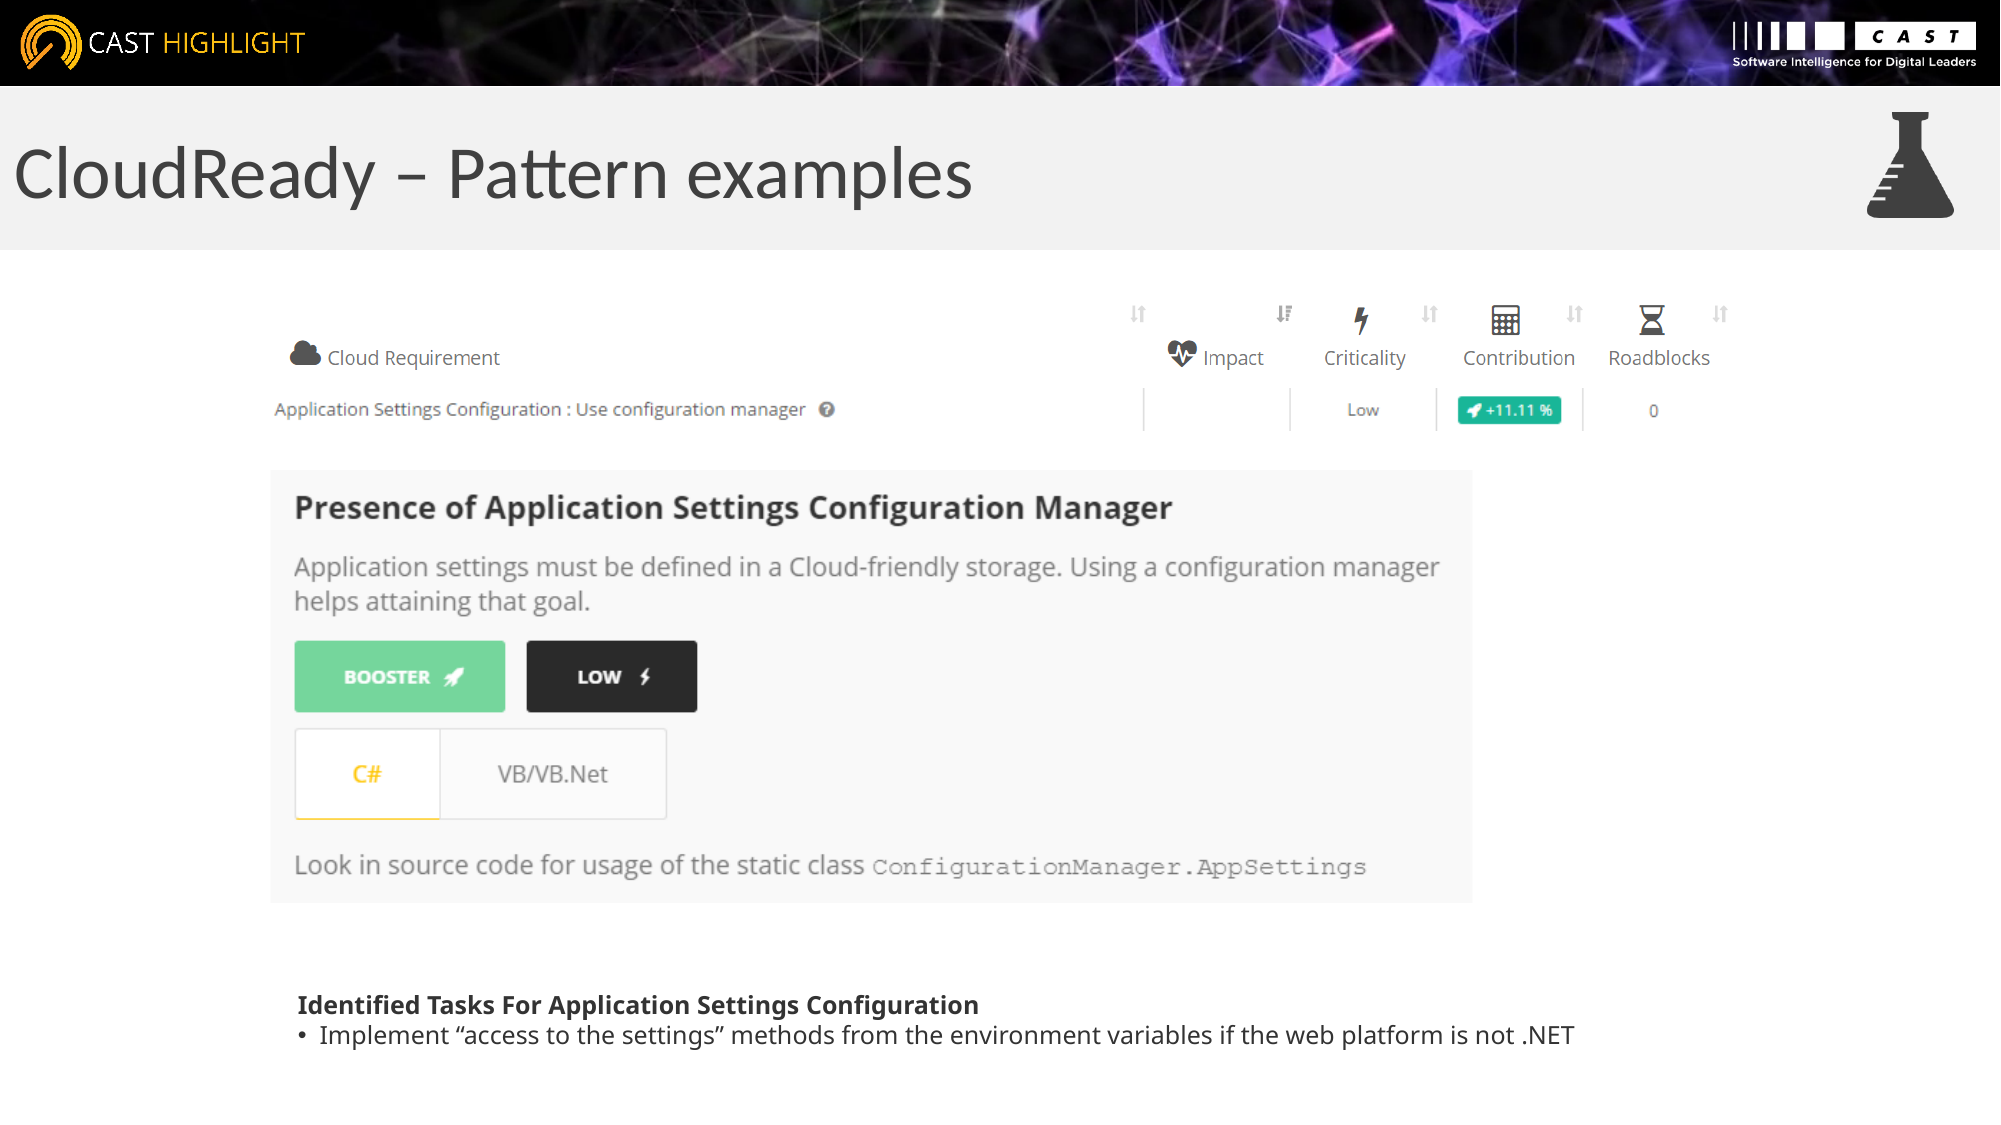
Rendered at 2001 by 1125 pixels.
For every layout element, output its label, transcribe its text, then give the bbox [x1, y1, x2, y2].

picture [0, 0, 2000, 85]
picture [1856, 112, 1963, 219]
picture [282, 295, 1741, 385]
text_box CloudReady – Pattern examples [0, 85, 2000, 252]
text_box Identified Tasks For Application Settings Configuration Implement “access to the settings” methods from the environment variables if the web platform is not .NET [283, 982, 1621, 1058]
picture [270, 387, 1726, 431]
picture [270, 470, 1473, 903]
